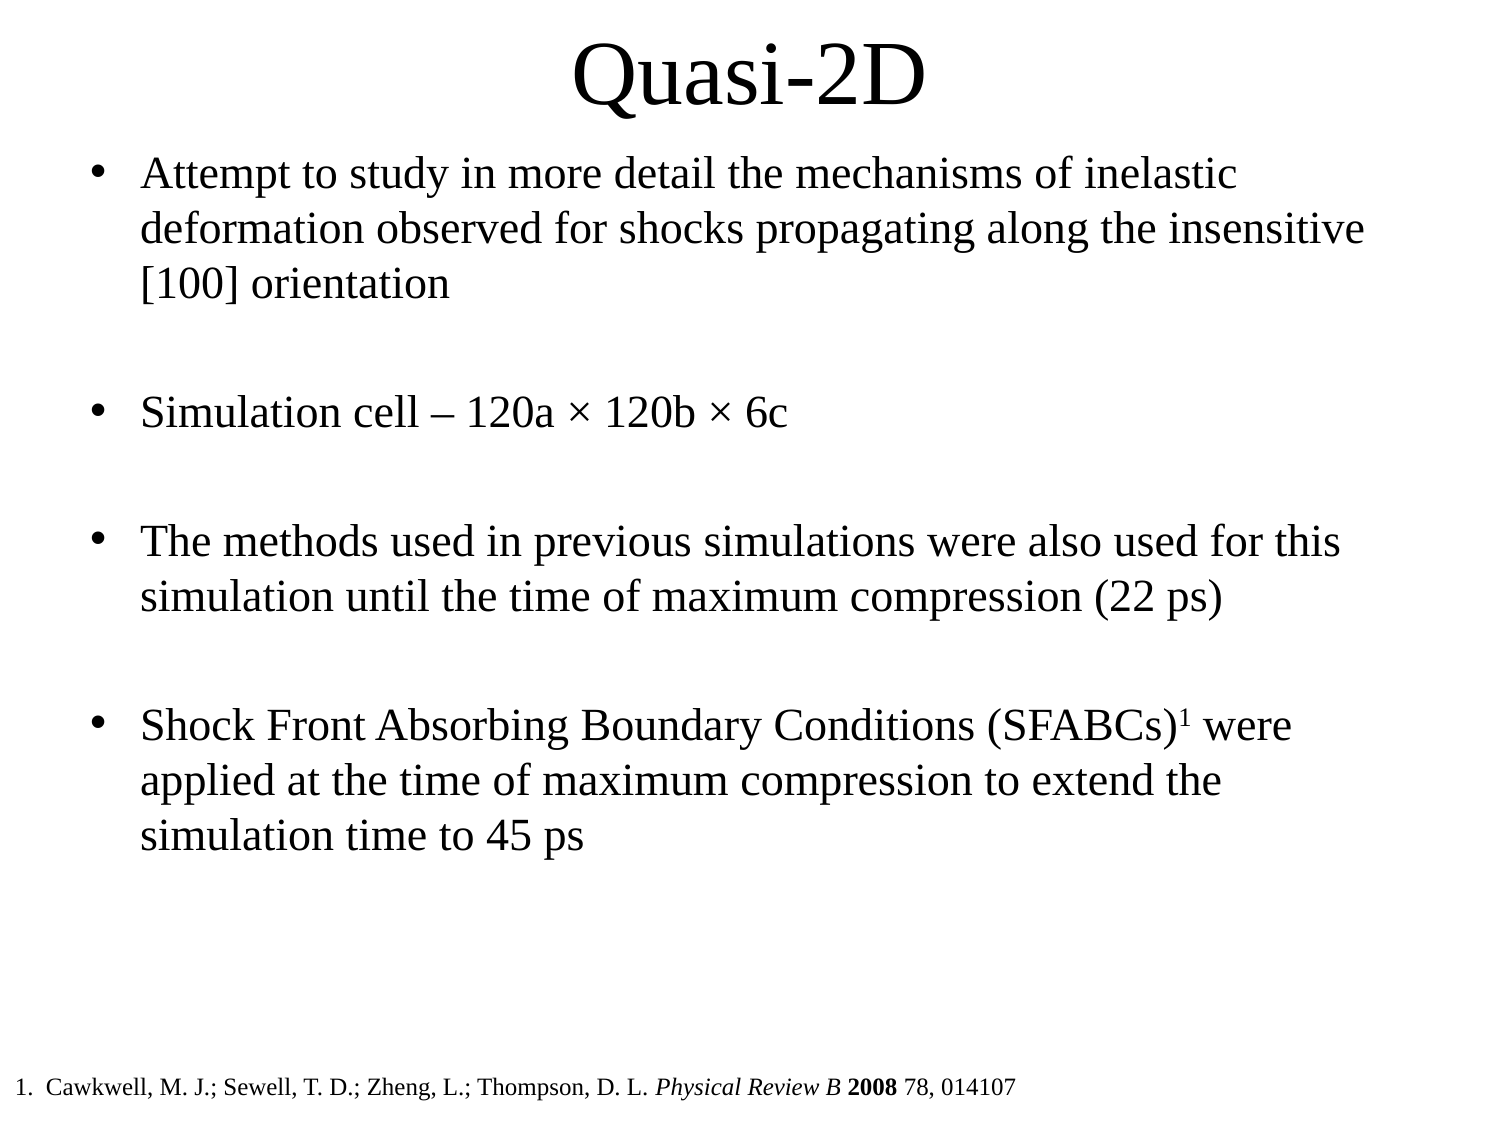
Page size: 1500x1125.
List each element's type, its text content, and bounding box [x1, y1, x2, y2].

text_box 1. Cawkwell, M. J.; Sewell, T. D.; Zheng, L.; Thompson, D. L. Physical Review B 2008 78, 014107 [0, 1062, 1350, 1108]
title Quasi-2D [75, 0, 1425, 135]
list Attempt to study in more detail the mechanisms of inelastic deformation observed for shocks propagating along the insensitive [100] orientation Simulation cell – 120a × 120b × 6c The methods used in previous simulations were also used for this simulation until the time of maximum compression (22 ps) Shock Front Absorbing Boundary Conditions (SFABCs)1 were applied at the time of maximum compression to extend the simulation time to 45 ps [75, 135, 1425, 878]
